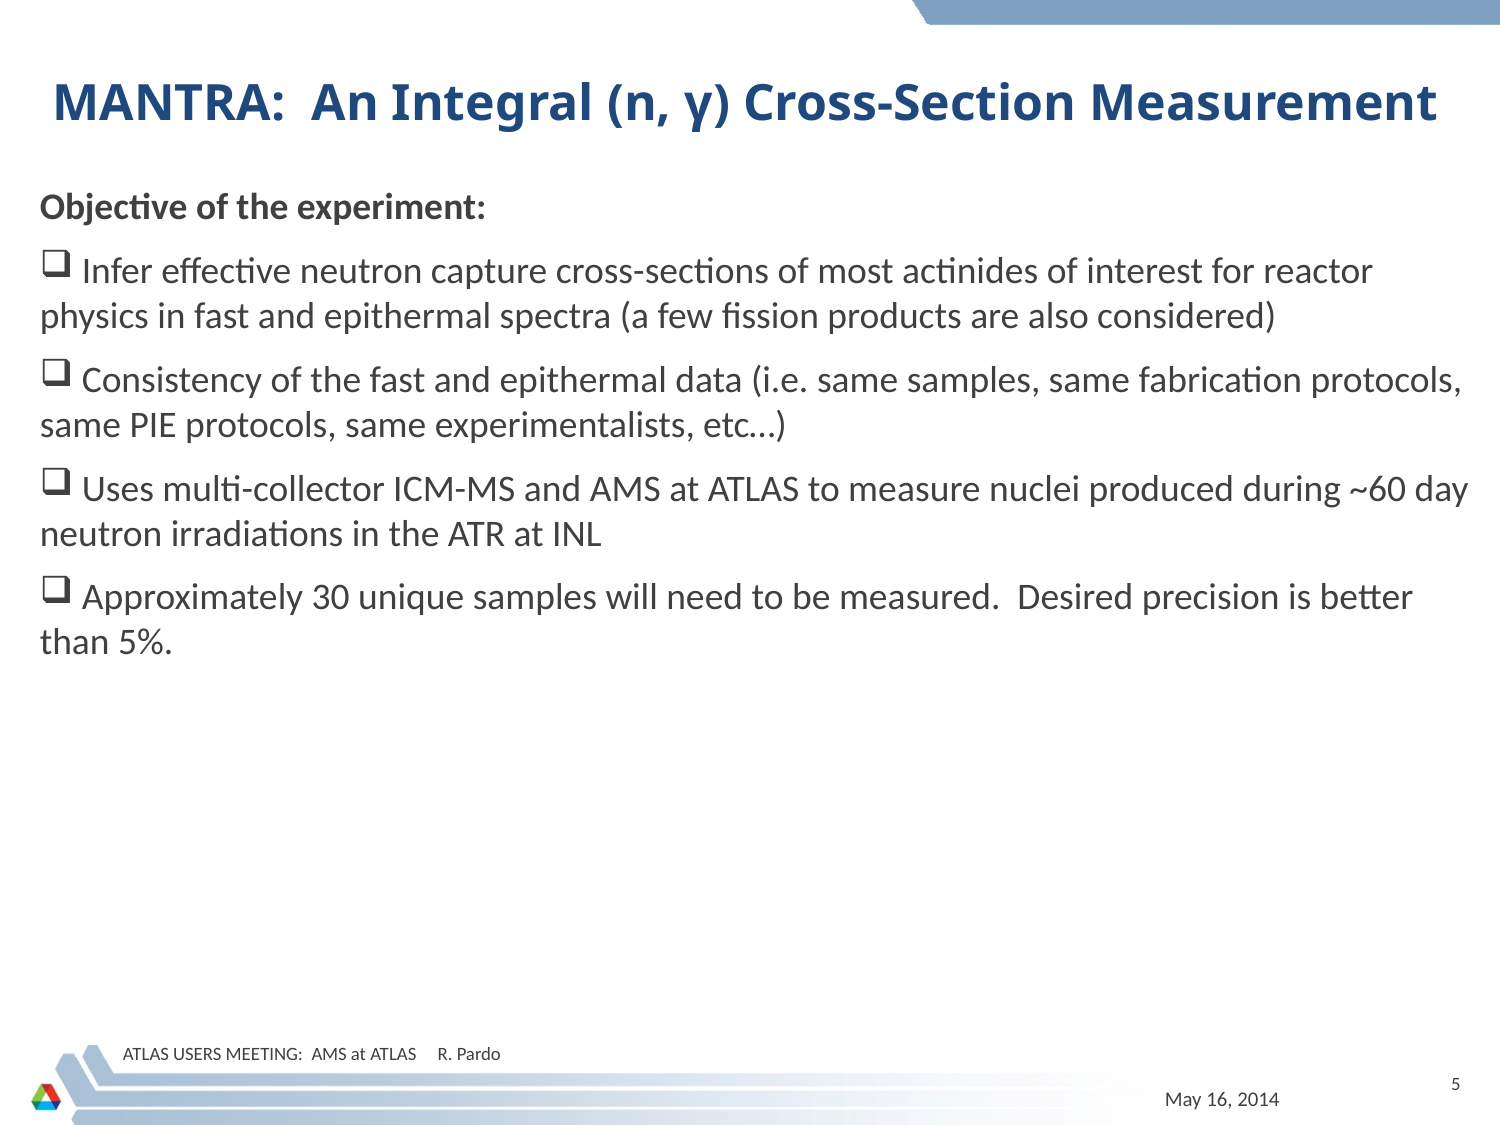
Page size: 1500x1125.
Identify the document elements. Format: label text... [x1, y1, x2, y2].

title MANTRA: An Integral (n, γ) Cross-Section Measurement [37, 62, 1463, 168]
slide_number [1149, 1078, 1375, 1113]
footer ATLAS USERS MEETING: AMS at ATLAS R. Pardo [107, 1034, 1083, 1073]
picture [0, 0, 1500, 26]
slide_number 5 [1412, 1064, 1476, 1125]
text_box Objective of the experiment: Infer effective neutron capture cross-sections of most actinides of interest for reactor physics in fast and epithermal spectra (a few fission products are also considered) Consistency of the fast and epithermal data (i.e. same samples, same fabrication protocols, same PIE protocols, same experimentalists, etc…) Uses multi-collector ICM-MS and AMS at ATLAS to measure nuclei produced during ~60 day neutron irradiations in the ATR at INL Approximately 30 unique samples will need to be measured. Desired precision is better than 5%. [24, 174, 1488, 734]
picture [0, 1037, 1500, 1125]
